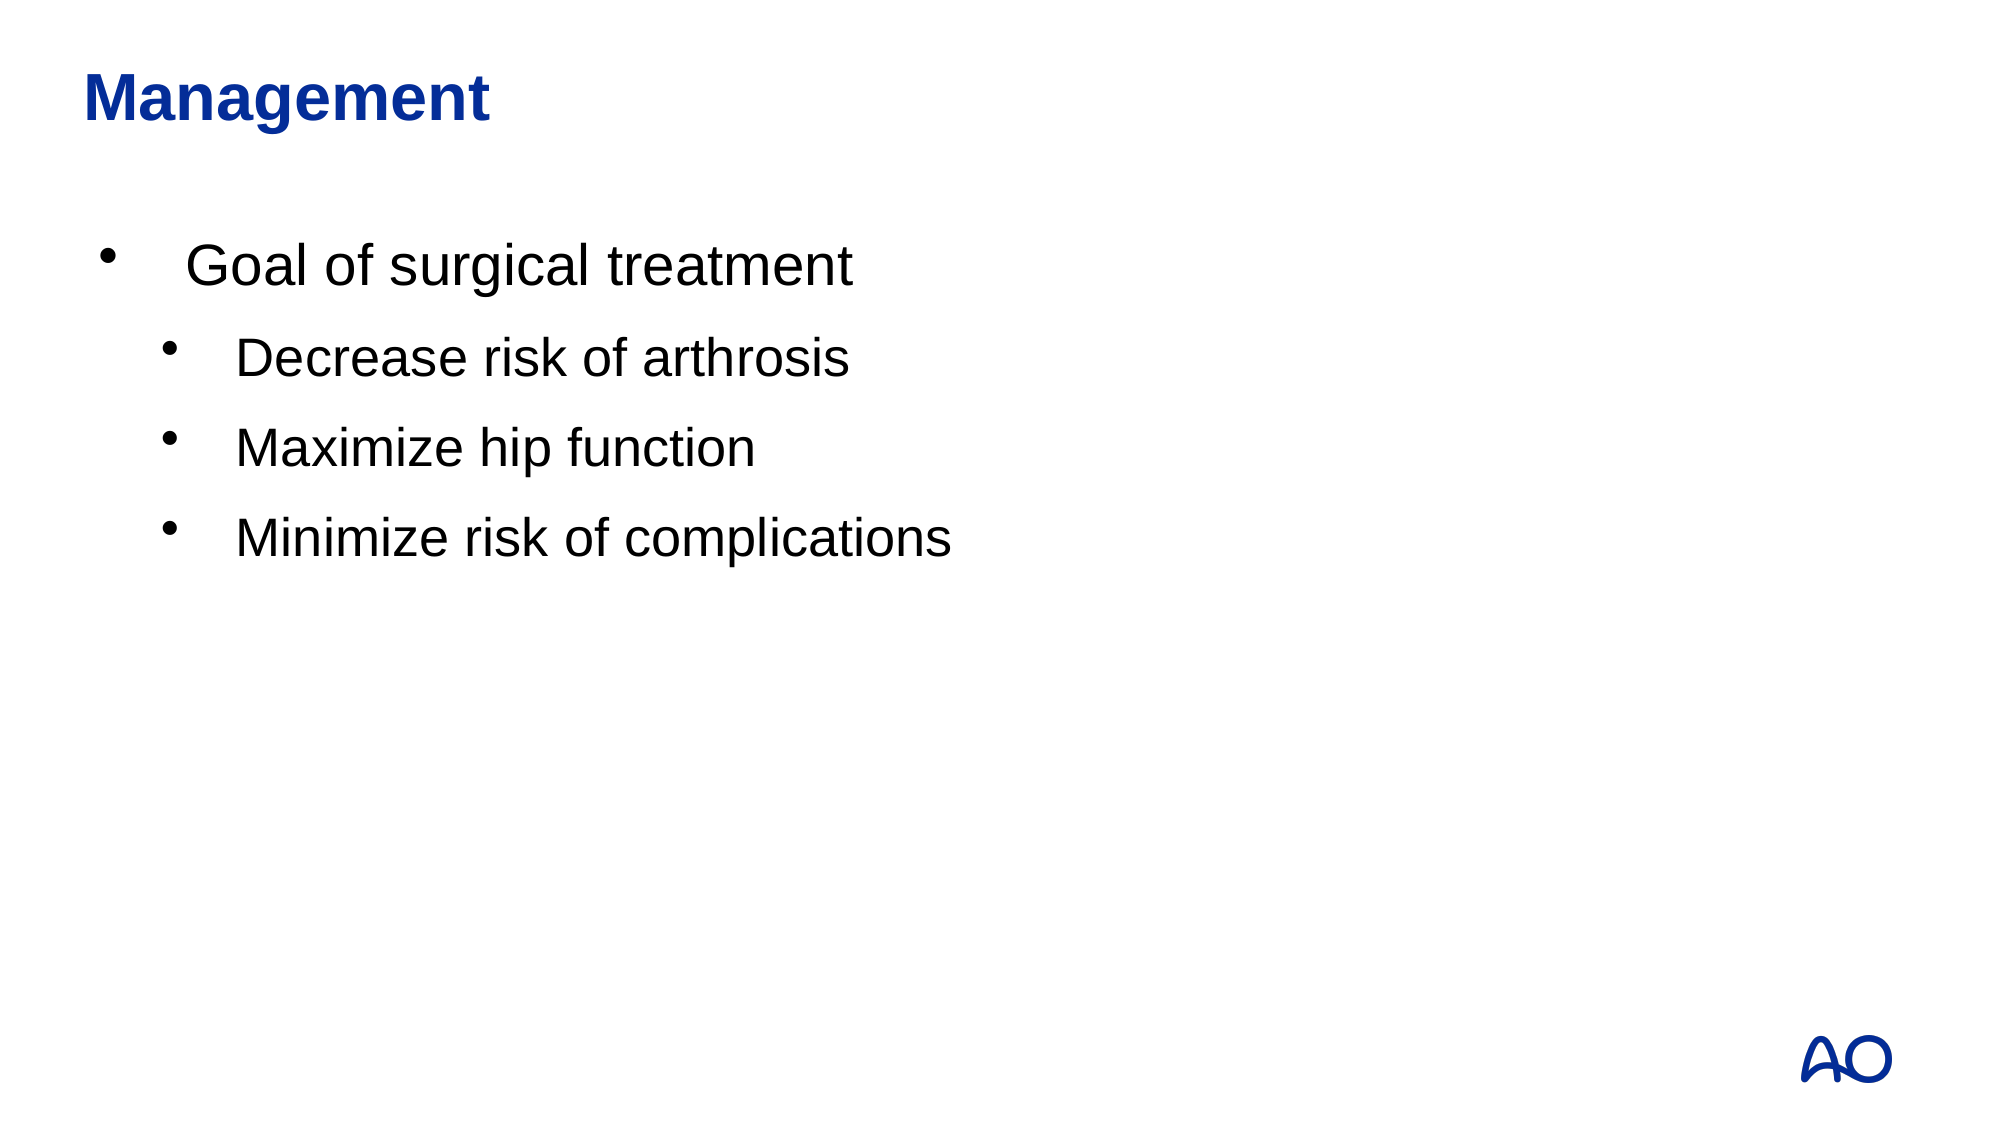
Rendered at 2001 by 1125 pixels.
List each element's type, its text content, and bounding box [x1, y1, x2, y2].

title Management [83, 62, 1894, 213]
list Goal of surgical treatment Decrease risk of arthrosis Maximize hip function Minimize risk of complications [83, 219, 1894, 988]
picture [1801, 1035, 1892, 1083]
